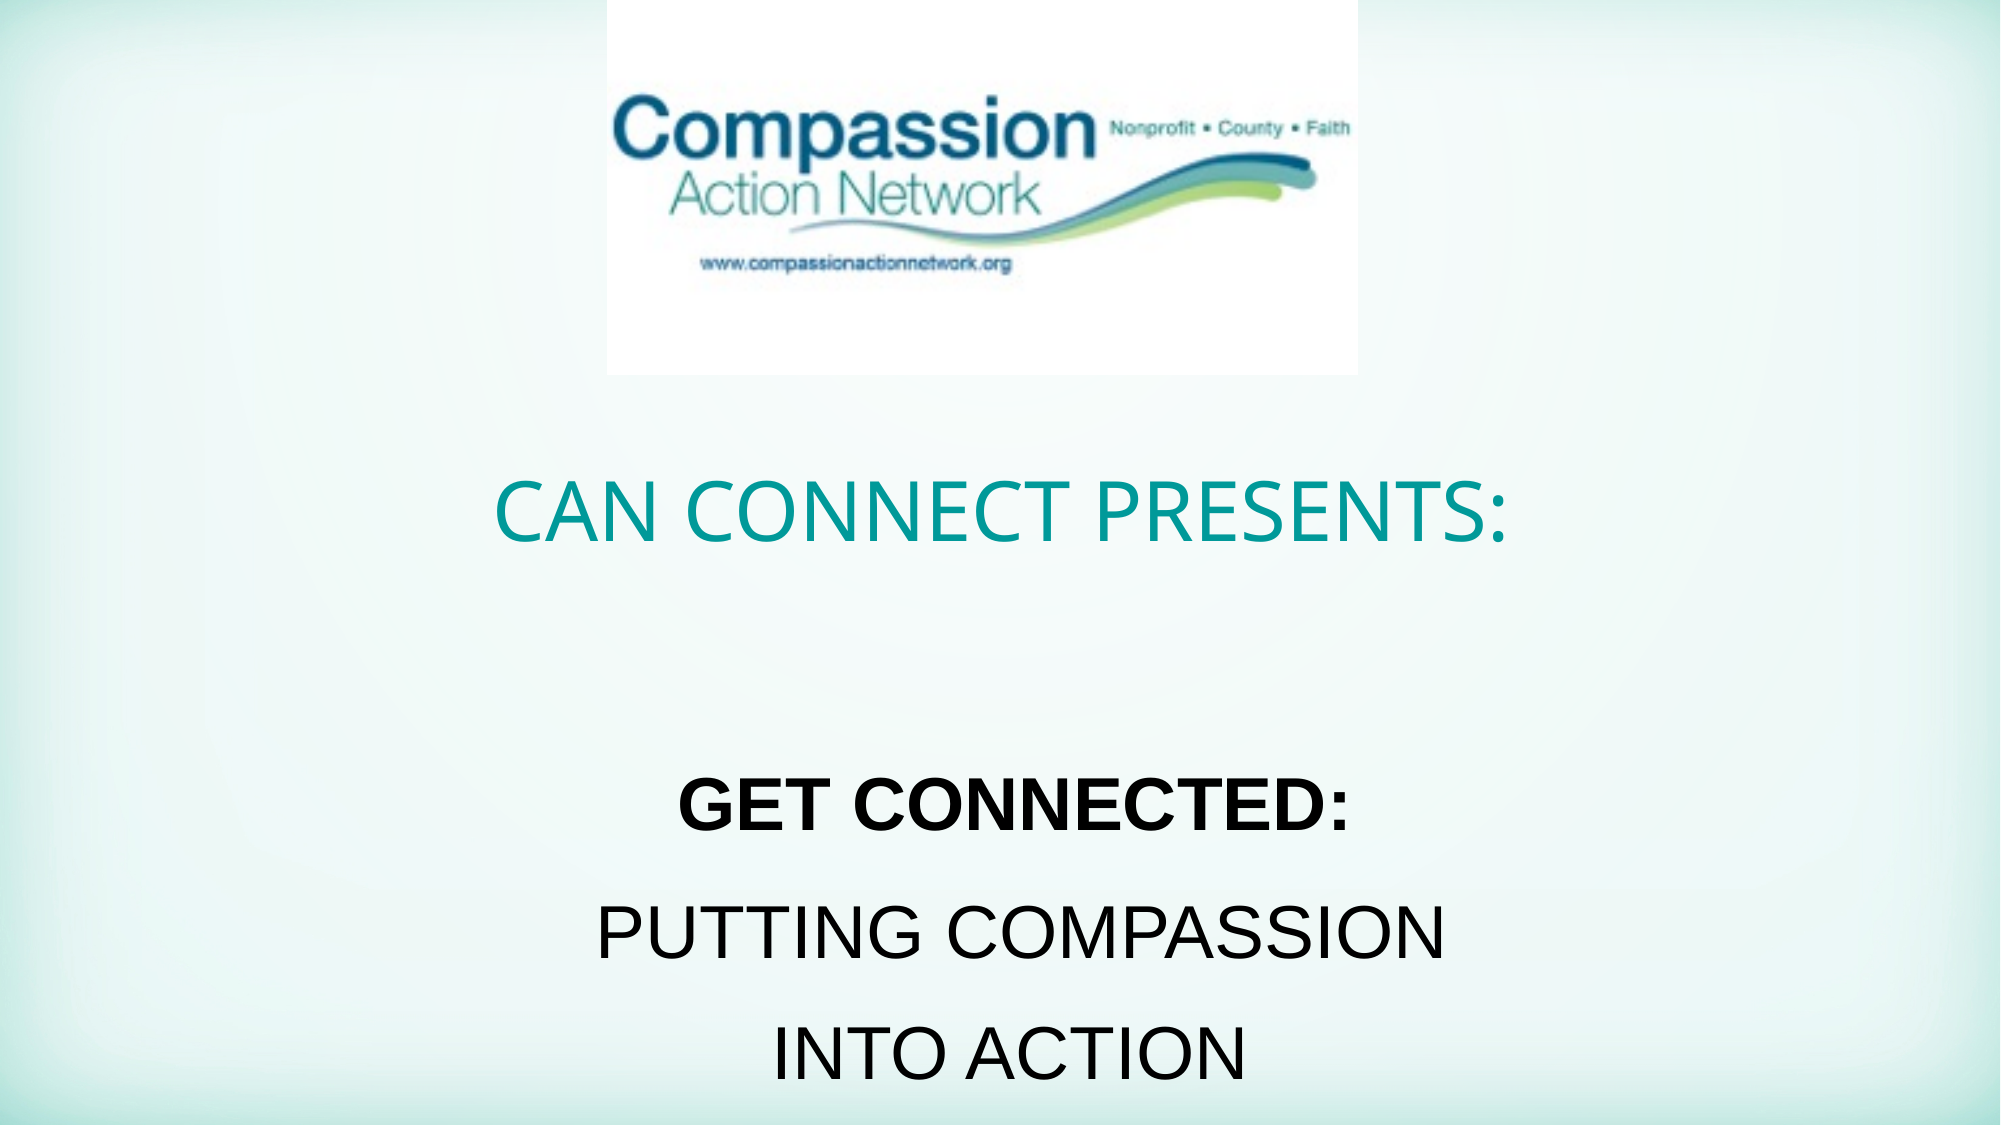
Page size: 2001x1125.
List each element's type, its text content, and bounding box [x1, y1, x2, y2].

picture [0, 0, 2001, 1125]
list CAN Connect Presents: GET CONNECTED: Putting Compassion Into Action [290, 298, 1713, 1107]
